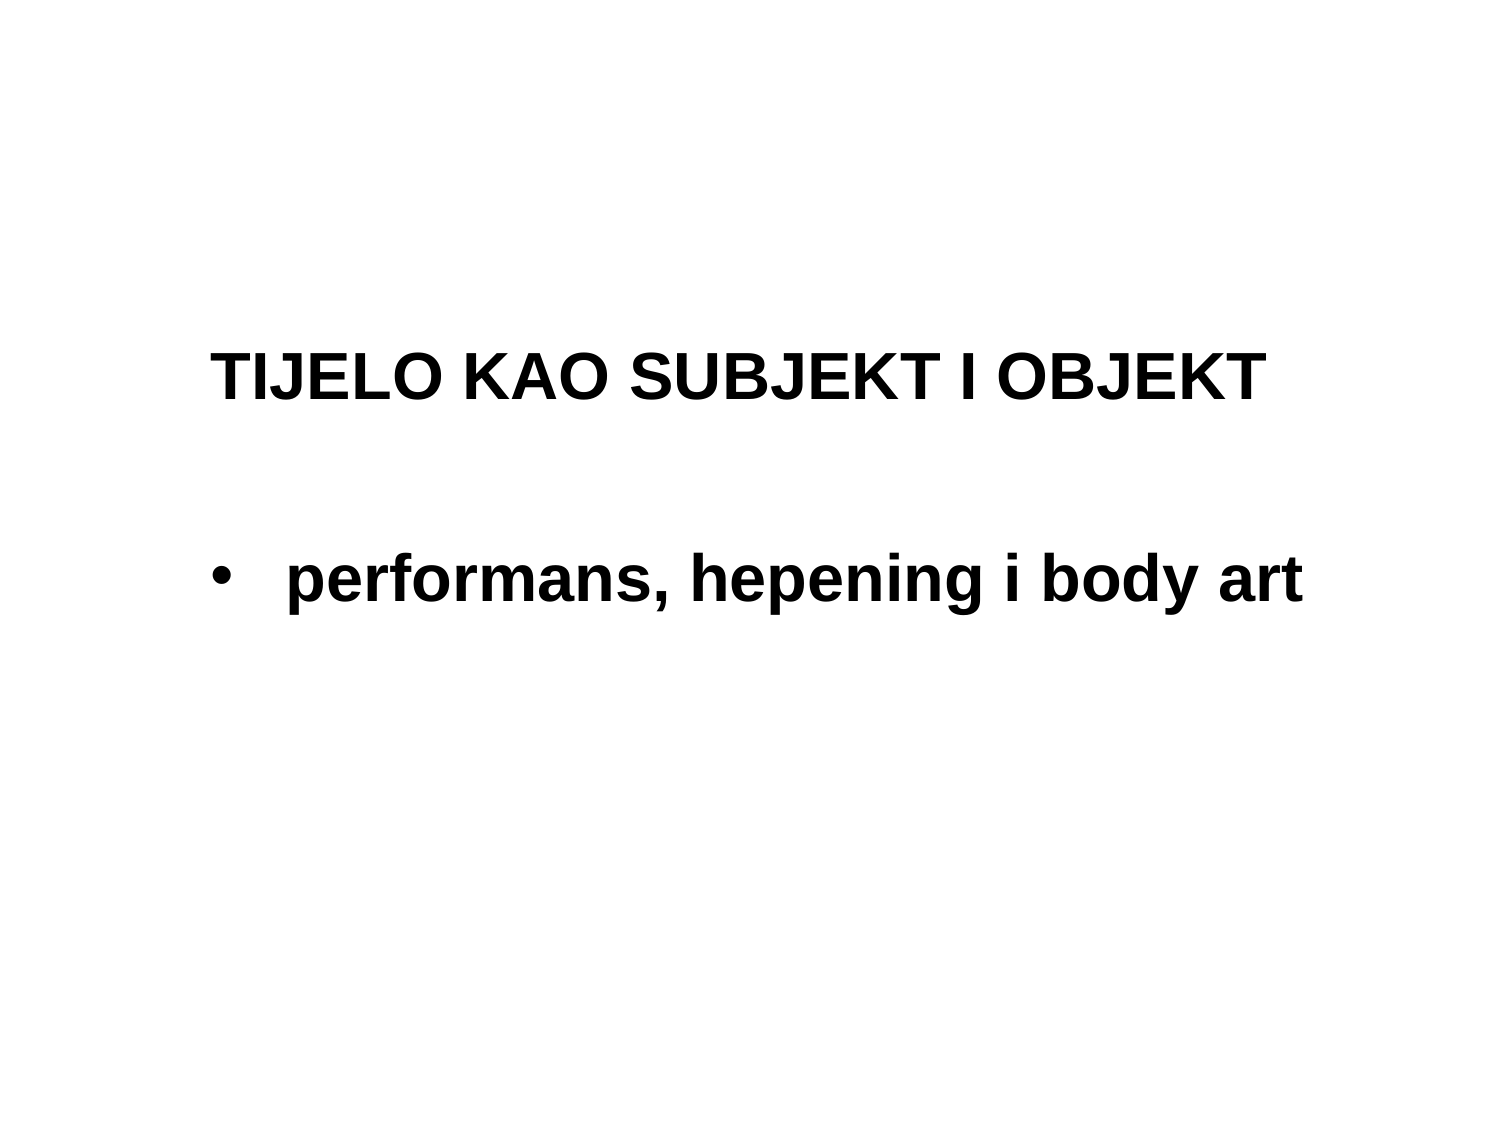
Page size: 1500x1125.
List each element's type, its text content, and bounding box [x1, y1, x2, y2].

text_box TIJELO KAO SUBJEKT I OBJEKT performans, hepening i body art [196, 325, 1320, 688]
